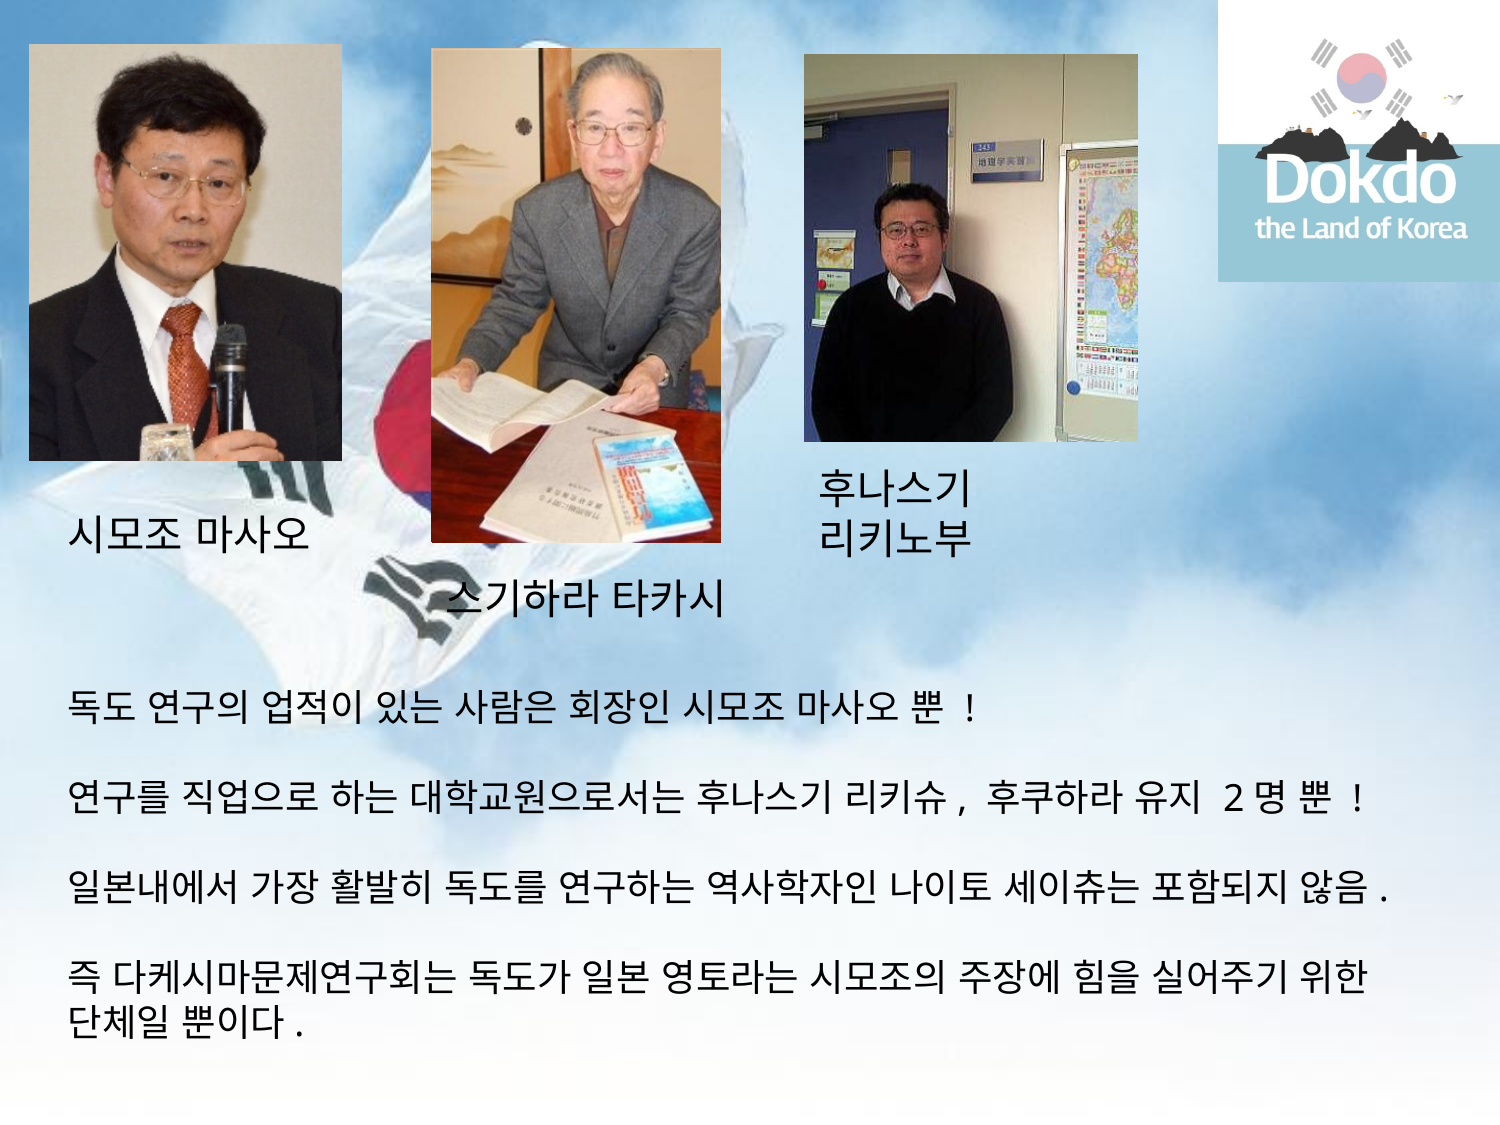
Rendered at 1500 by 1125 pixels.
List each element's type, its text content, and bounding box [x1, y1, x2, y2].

text_box 독도 연구의 업적이 있는 사람은 회장인 시모조 마사오 뿐 ! 연구를 직업으로 하는 대학교원으로서는 후나스기 리키슈, 후쿠하라 유지 2명 뿐 ! 일본내에서 가장 활발히 독도를 연구하는 역사학자인 나이토 세이츄는 포함되지 않음. 즉 다케시마문제연구회는 독도가 일본 영토라는 시모조의 주장에 힘을 실어주기 위한 단체일 뿐이다. [53, 631, 1400, 1051]
text_box 스기하라 타카시 [431, 565, 762, 631]
text_box 시모조 마사오 [53, 501, 455, 567]
picture [0, 0, 1500, 1125]
text_box 후나스기 리키노부 [804, 455, 1123, 571]
